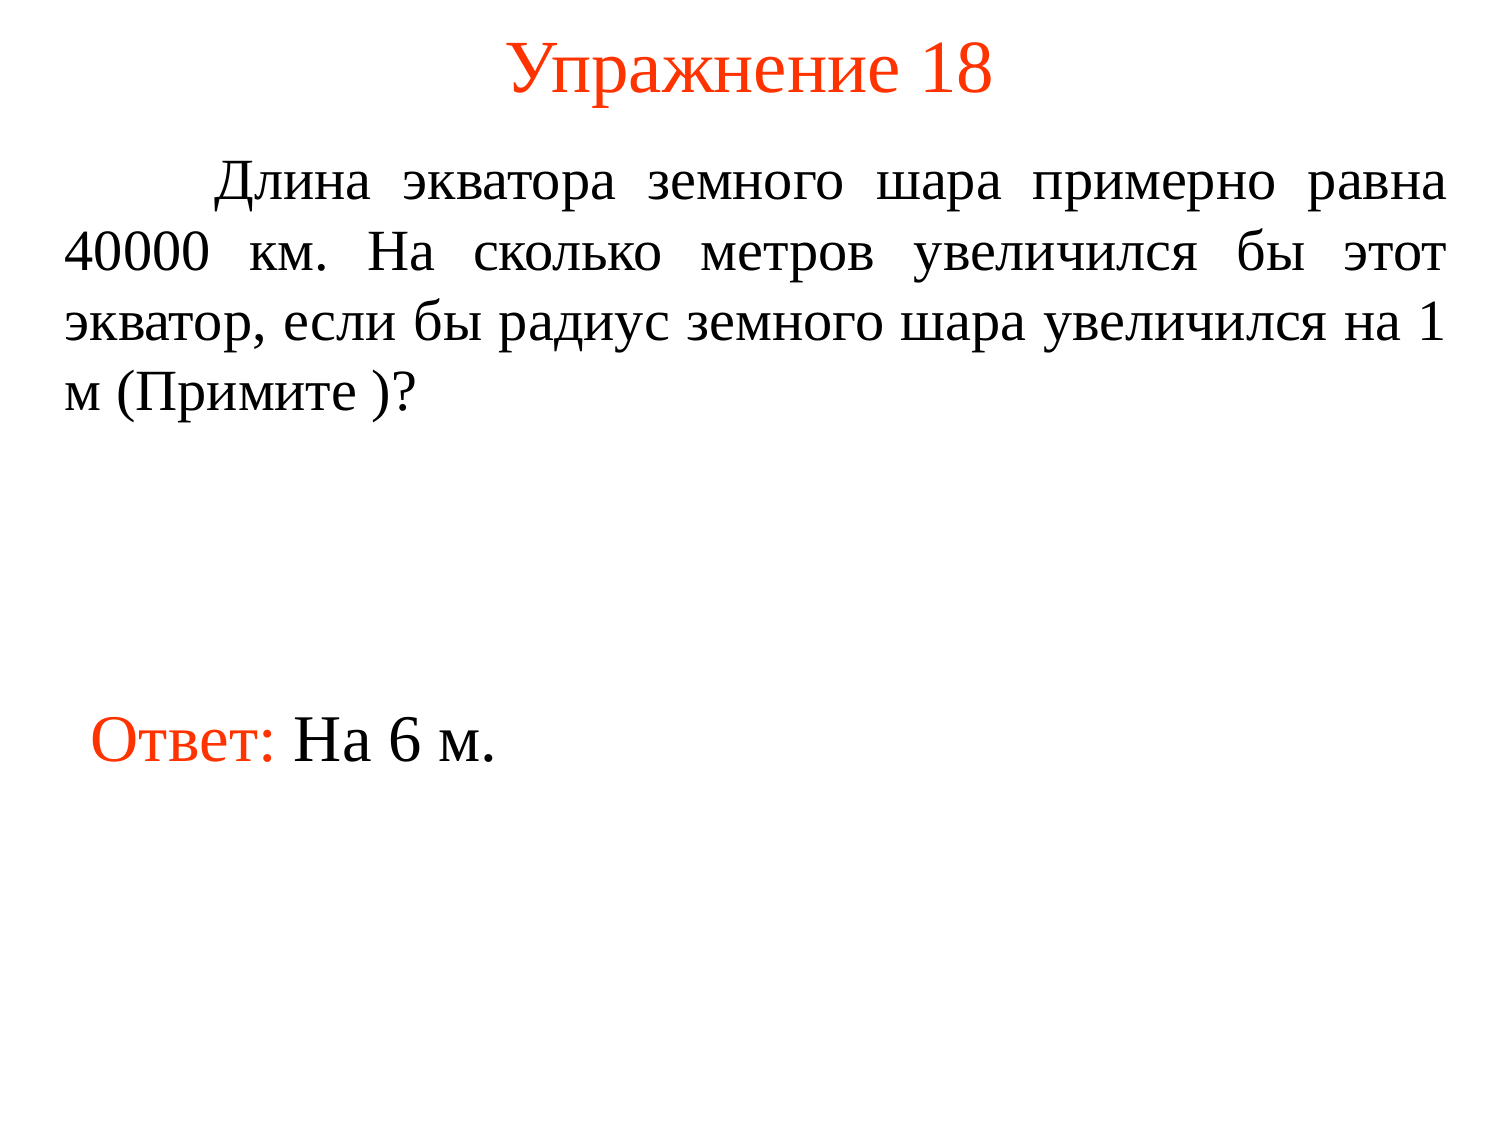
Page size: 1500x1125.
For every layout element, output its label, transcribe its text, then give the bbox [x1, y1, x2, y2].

title Упражнение 18 [112, 24, 1388, 100]
text_box Ответ: На 6 м. [76, 687, 1464, 783]
